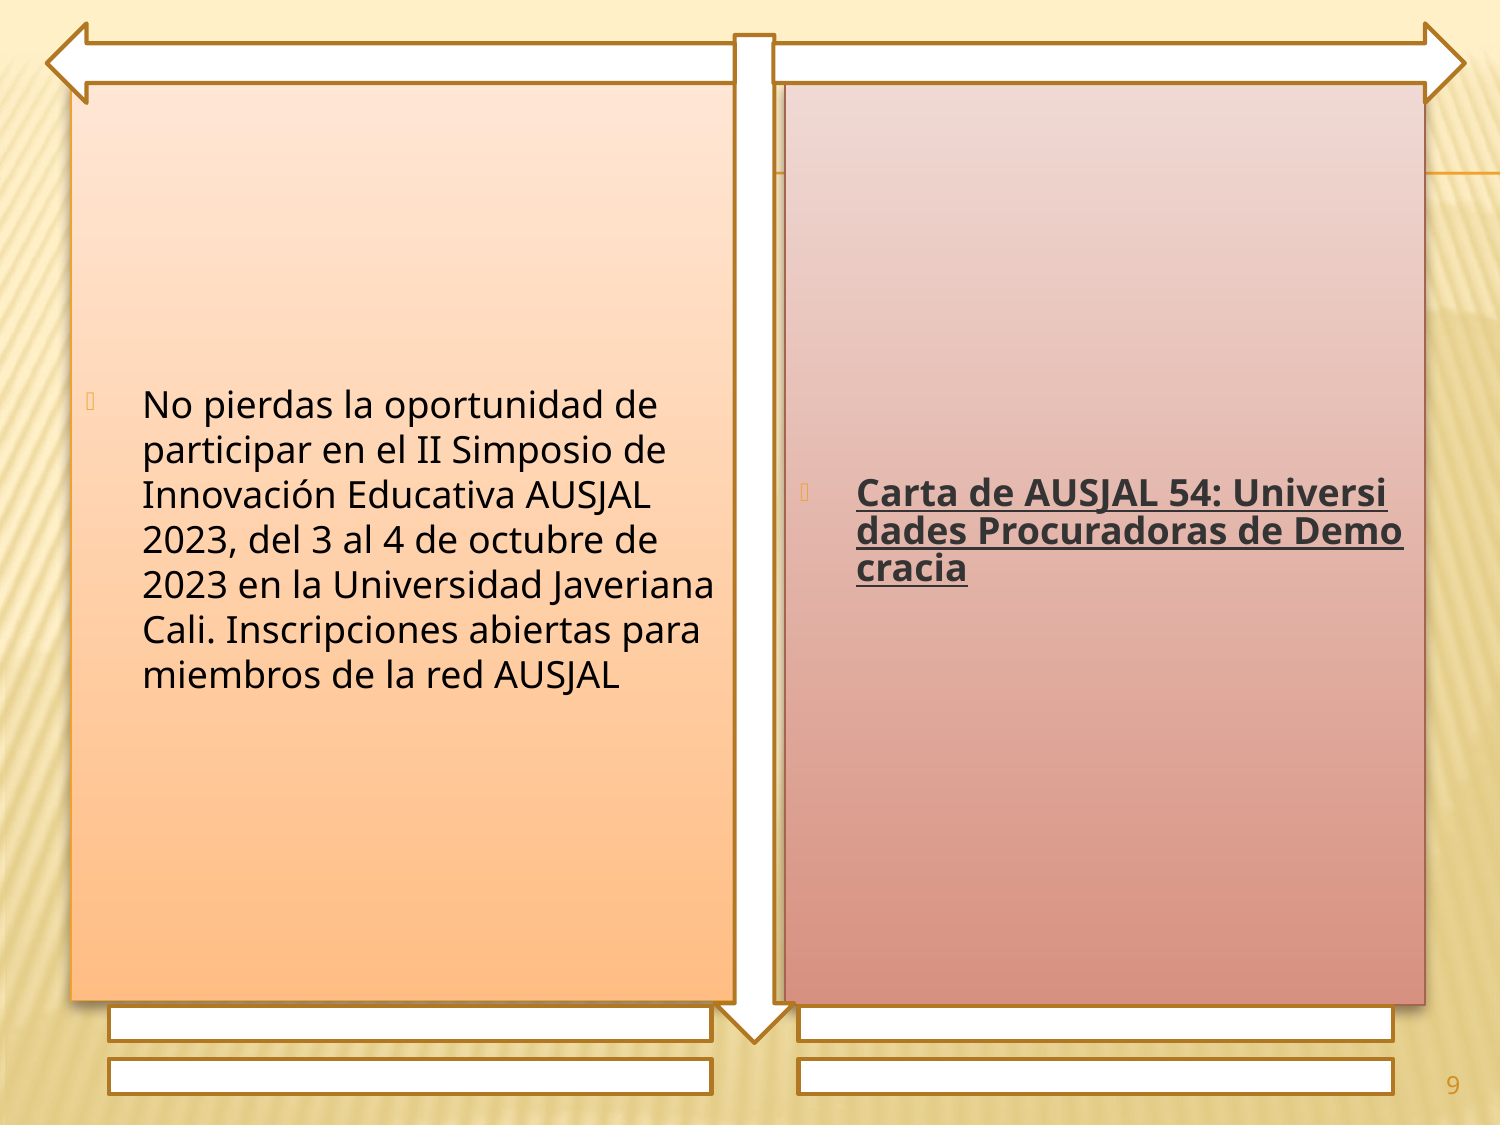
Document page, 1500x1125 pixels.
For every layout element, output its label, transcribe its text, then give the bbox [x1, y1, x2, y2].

list No pierdas la oportunidad de participar en el II Simposio de Innovación Educativa AUSJAL 2023, del 3 al 4 de octubre de 2023 en la Universidad Javeriana Cali. Inscripciones abiertas para miembros de la red AUSJAL [70, 86, 732, 1001]
text_box [796, 1004, 1395, 1043]
text_box [771, 21, 1467, 105]
slide_number 9 [1350, 1062, 1475, 1103]
list Carta de AUSJAL 54: Universidades Procuradoras de Democracia [784, 86, 1426, 1006]
text_box [107, 1057, 714, 1096]
text_box [107, 1004, 714, 1043]
text_box [44, 21, 737, 105]
text_box [712, 32, 797, 1046]
text_box [796, 1057, 1395, 1096]
